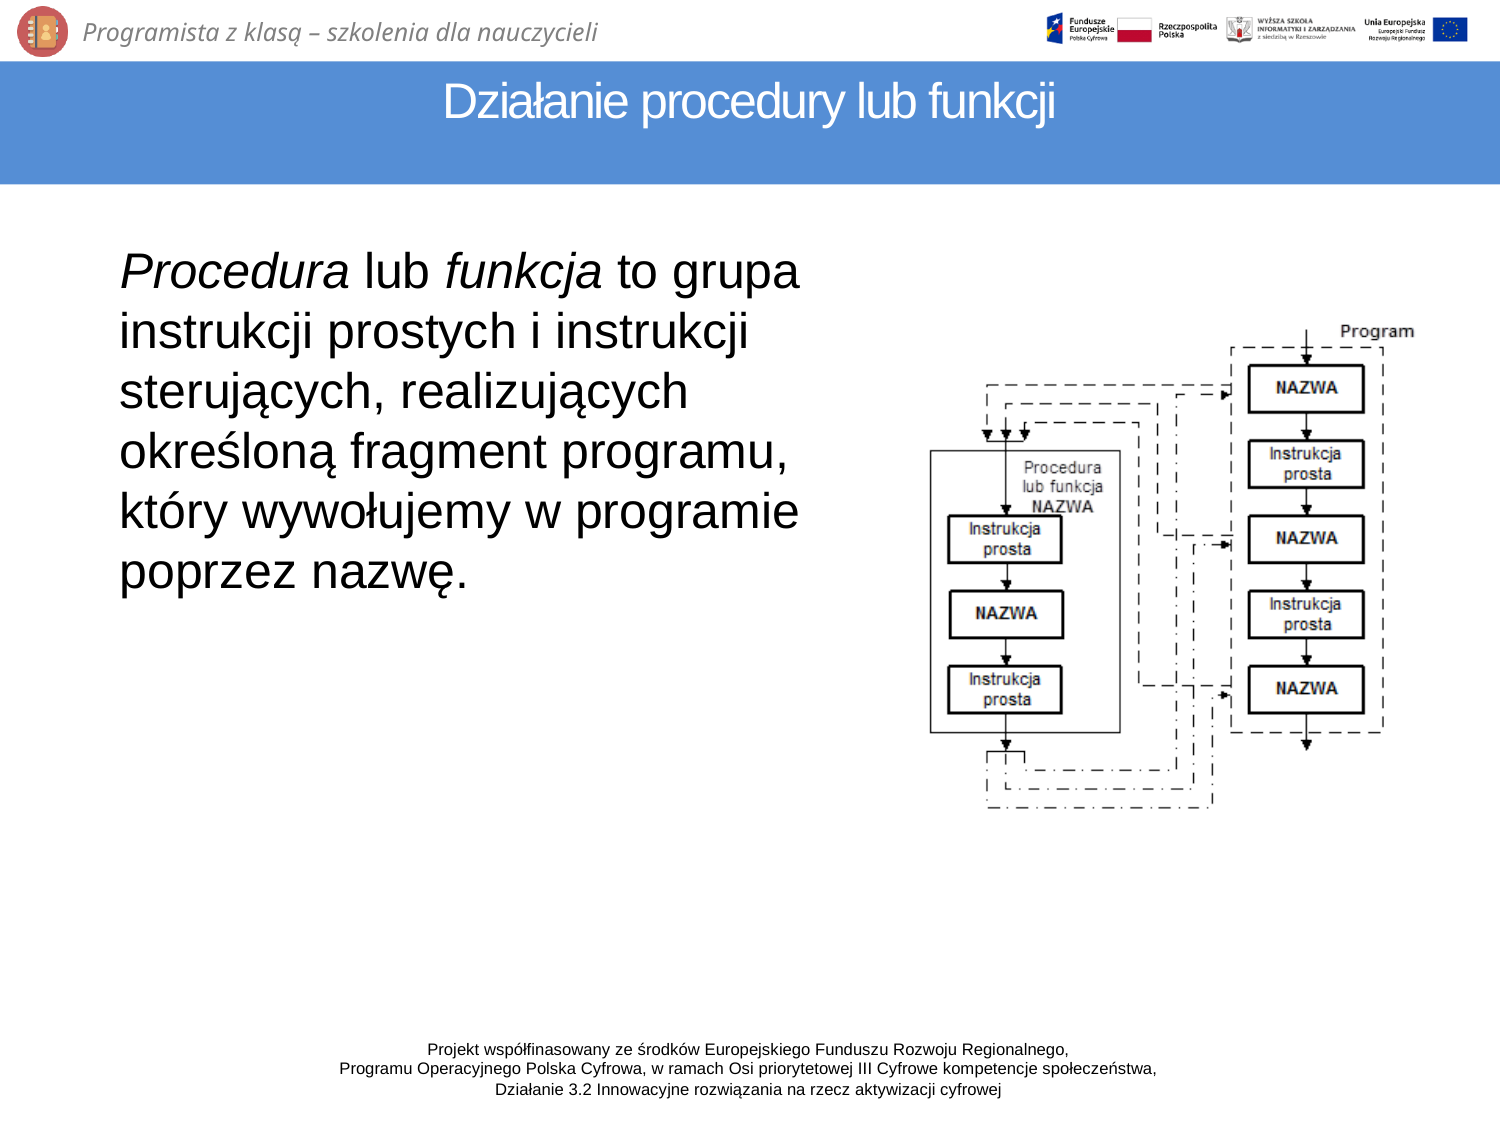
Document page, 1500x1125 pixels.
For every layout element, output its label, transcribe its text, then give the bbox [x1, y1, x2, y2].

picture [17, 6, 68, 57]
list Procedura lub funkcja to grupa instrukcji prostych i instrukcji sterujących, realizujących określoną fragment programu, który wywołujemy w programie poprzez nazwę. [75, 231, 869, 1032]
picture [1039, 4, 1474, 55]
title Działanie procedury lub funkcji [0, 61, 1500, 185]
picture [926, 314, 1420, 823]
